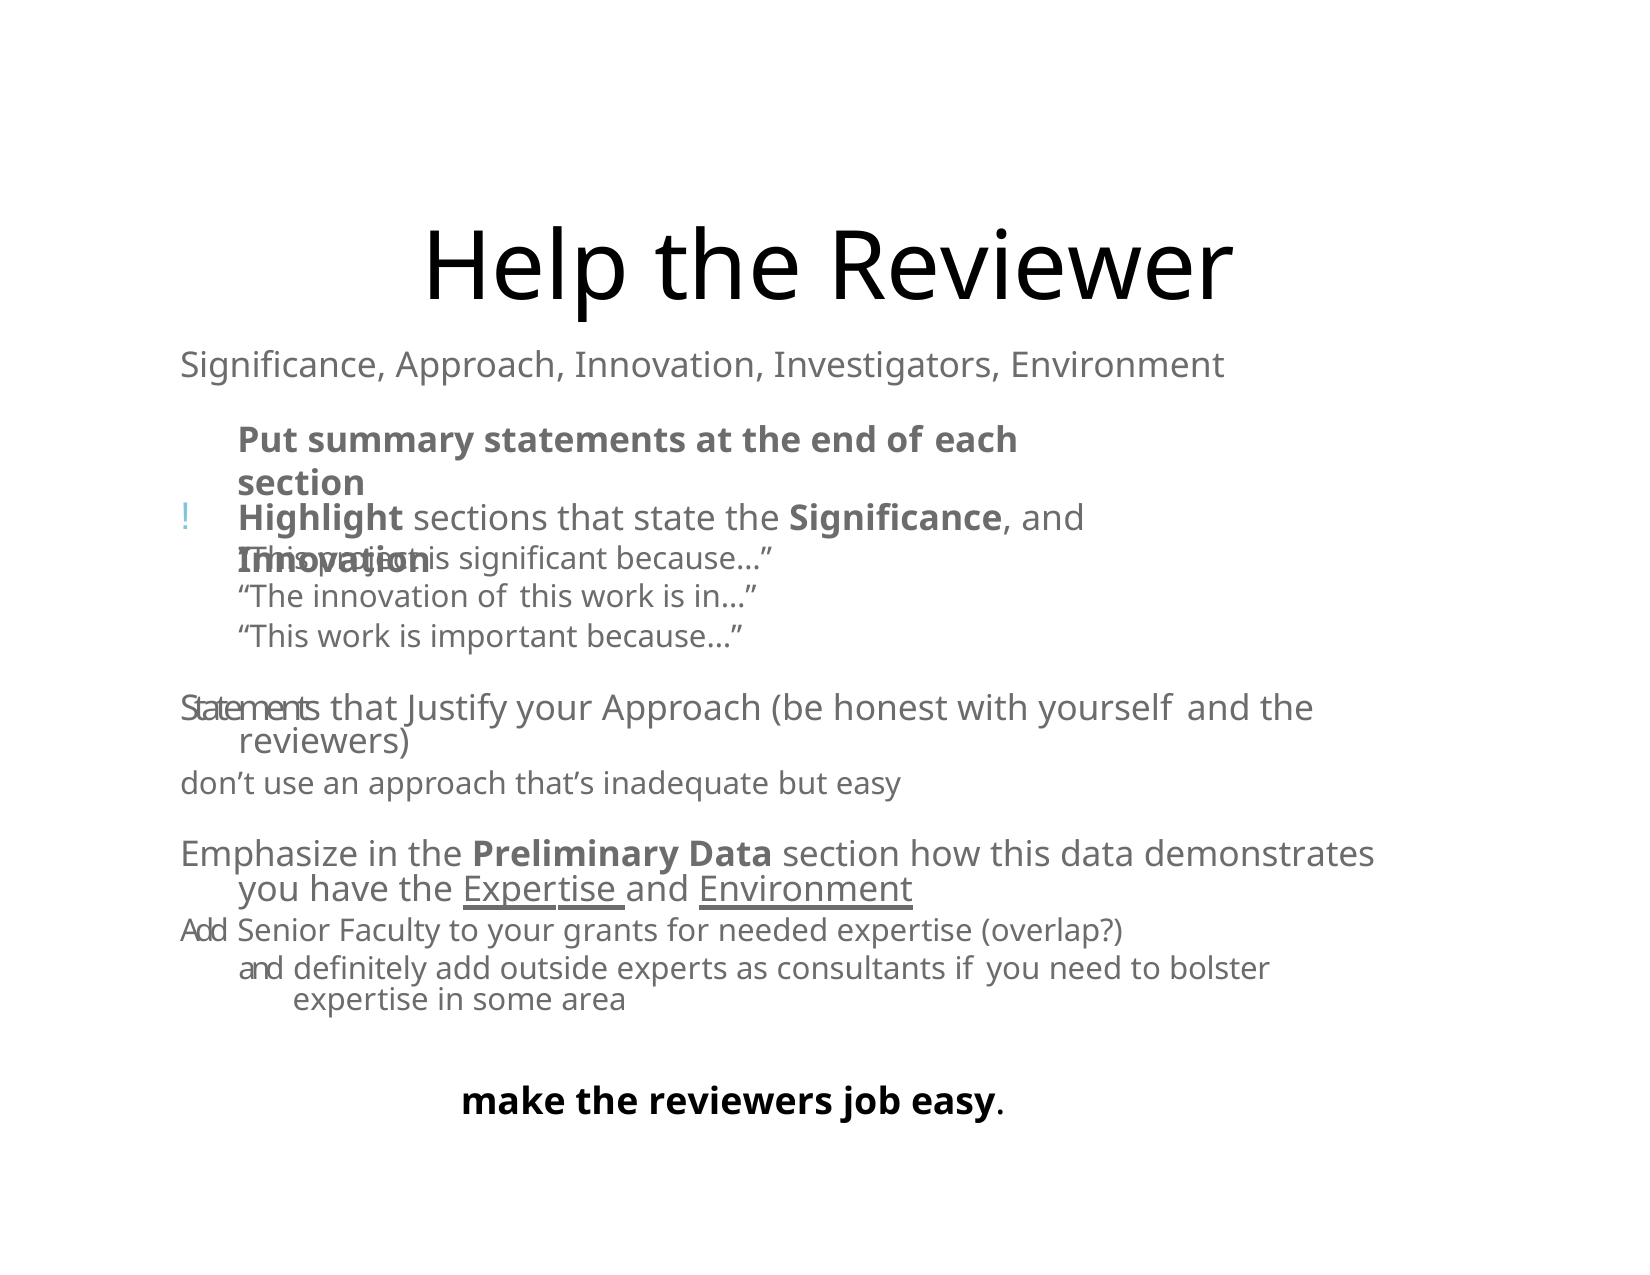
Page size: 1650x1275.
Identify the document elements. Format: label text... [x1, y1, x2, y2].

text_box Put summary statements at the end of each section [235, 417, 1124, 494]
title Help the Reviewer [263, 205, 1387, 419]
text_box Highlight sections that state the Significance, and Innovation [235, 494, 1276, 538]
text_box “This project is significant because…” “The innovation of this work is in…” “This work is important because…” Statements that Justify your Approach (be honest with yourself and the reviewers) don’t use an approach that’s inadequate but easy Emphasize in the Preliminary Data section how this data demonstrates you have the Expertise and Environment Add Senior Faculty to your grants for needed expertise (overlap?) and definitely add outside experts as consultants if you need to bolster expertise in some area make the reviewers job easy. [177, 538, 1442, 1122]
text_box Significance, Approach, Innovation, Investigators, Environment ! [177, 342, 1289, 537]
